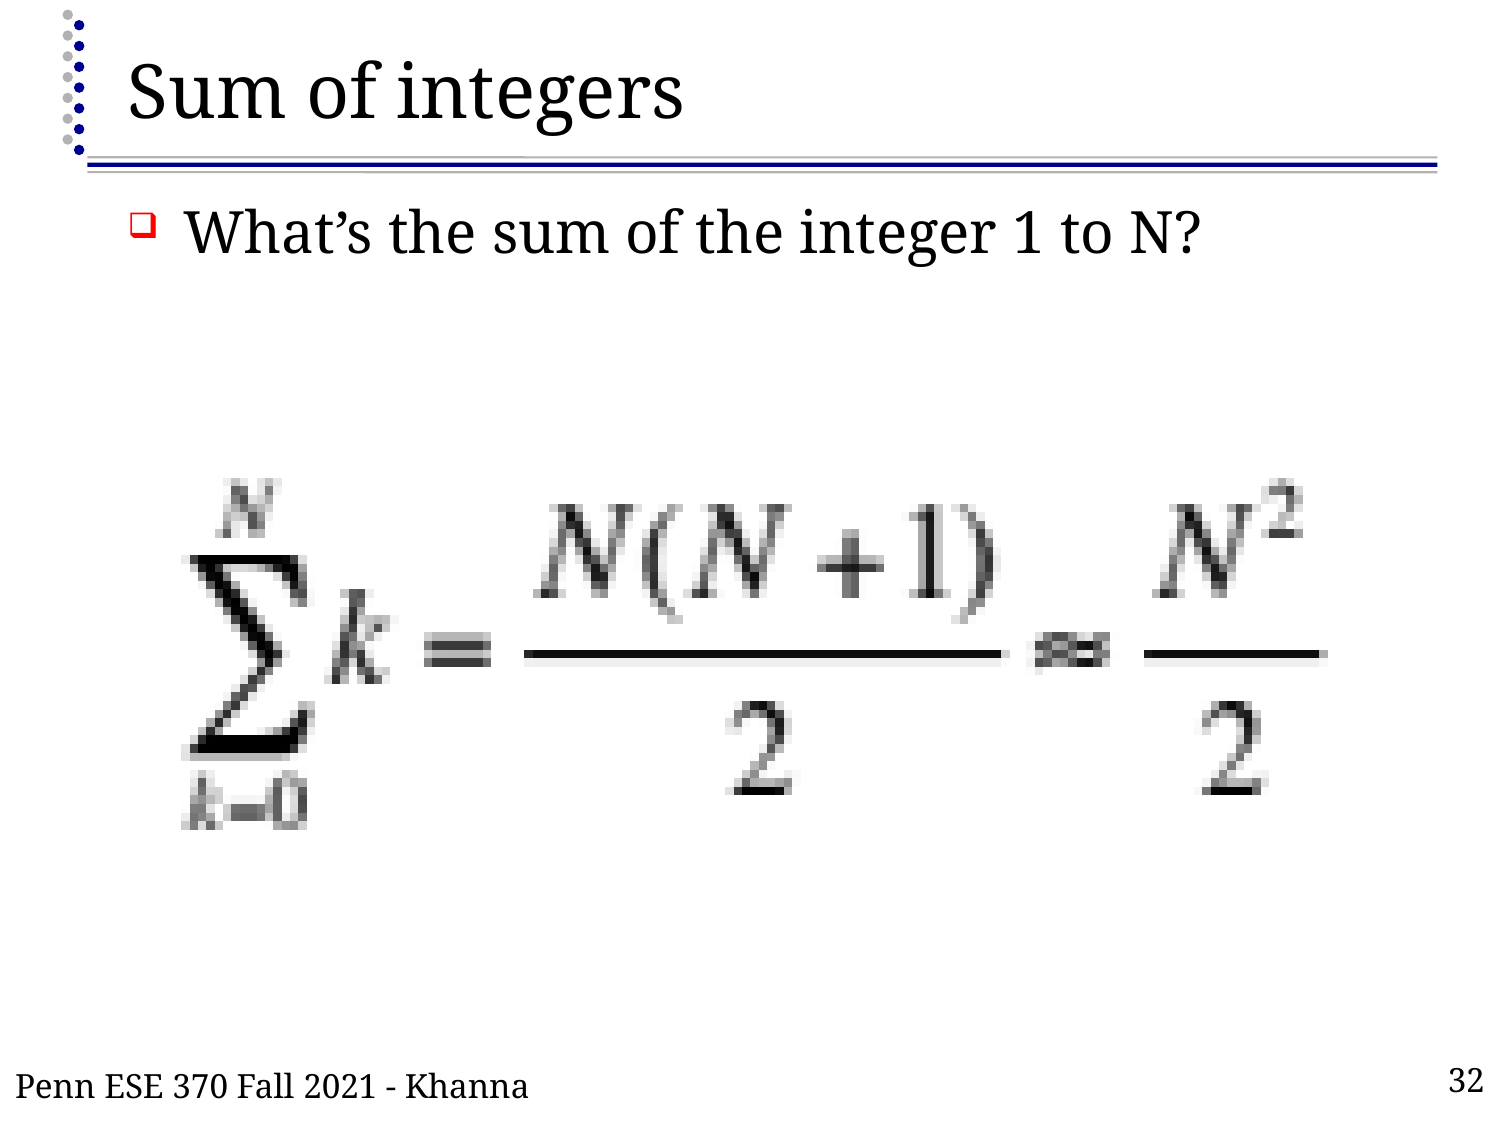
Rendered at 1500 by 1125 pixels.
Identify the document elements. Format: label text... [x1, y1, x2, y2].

footer Penn ESE 370 Fall 2021 - Khanna [0, 1037, 813, 1113]
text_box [165, 444, 1329, 840]
slide_number 32 [1187, 1037, 1500, 1113]
title Sum of integers [112, 16, 1391, 142]
list What’s the sum of the integer 1 to N? [112, 187, 1388, 1013]
